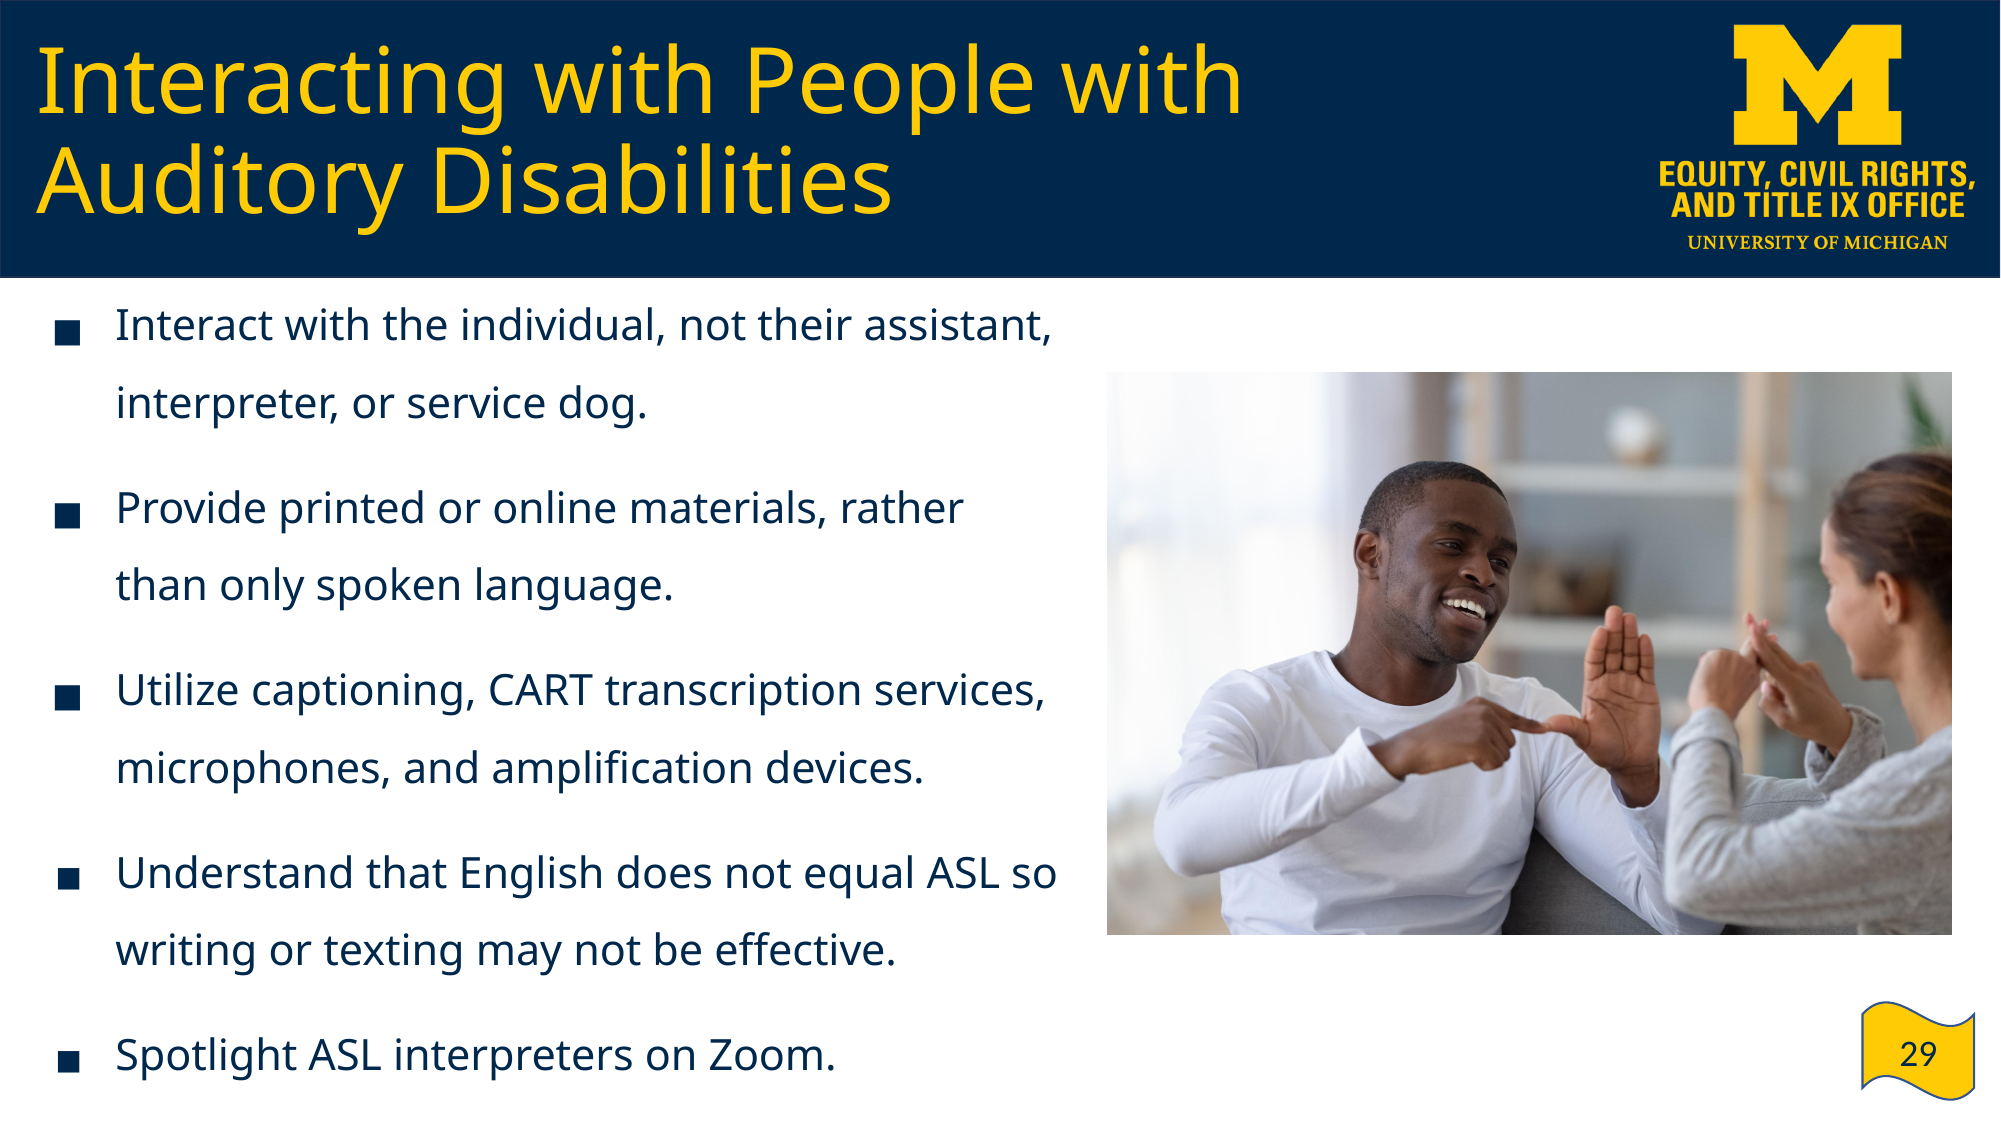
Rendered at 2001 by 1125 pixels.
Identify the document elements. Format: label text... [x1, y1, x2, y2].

picture [1607, 0, 2001, 278]
title Interacting with People with Auditory Disabilities [21, 25, 1644, 243]
picture [1107, 372, 1952, 935]
list Interact with the individual, not their assistant, interpreter, or service dog. Provide printed or online materials, rather than only spoken language. Utilize captioning, CART transcription services, microphones, and amplification devices. Understand that English does not equal ASL so writing or texting may not be effective. Spotlight ASL interpreters on Zoom. [21, 264, 1080, 1125]
